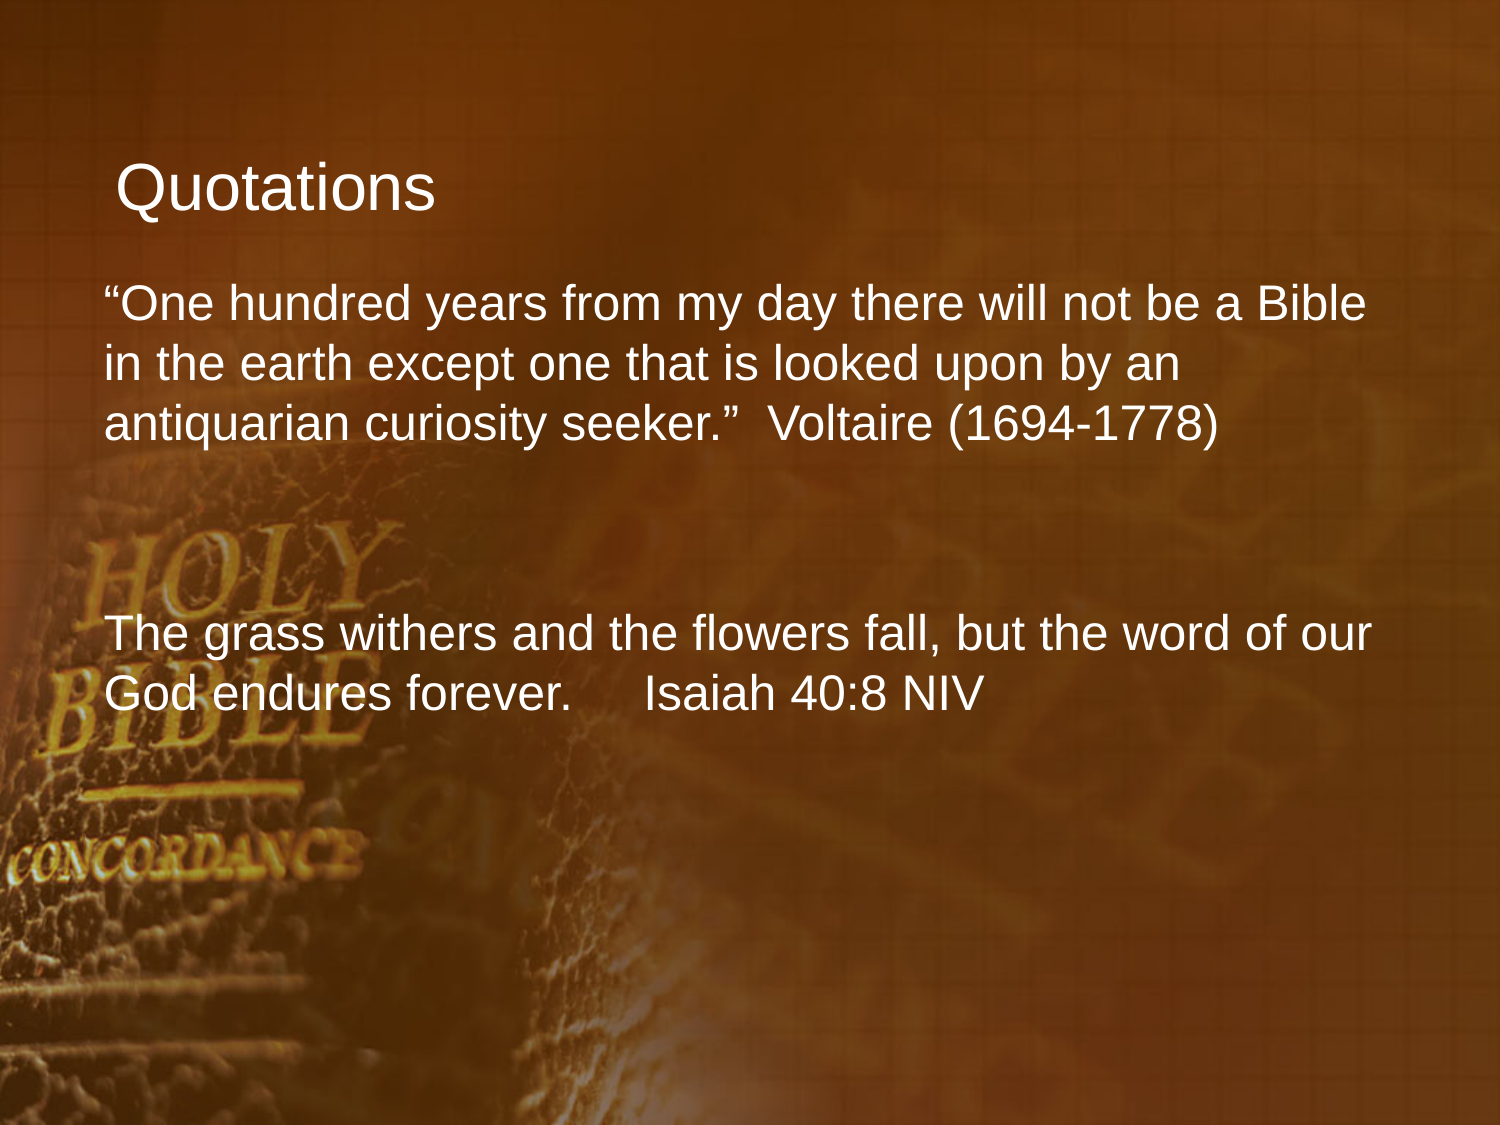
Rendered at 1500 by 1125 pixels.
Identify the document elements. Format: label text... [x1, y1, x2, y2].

list “One hundred years from my day there will not be a Bible in the earth except one that is looked upon by an antiquarian curiosity seeker.” Voltaire (1694-1778) The grass withers and the flowers fall, but the word of our God endures forever. Isaiah 40:8 NIV [88, 262, 1400, 1005]
picture [0, 0, 1500, 1125]
title Quotations [100, 54, 1500, 232]
